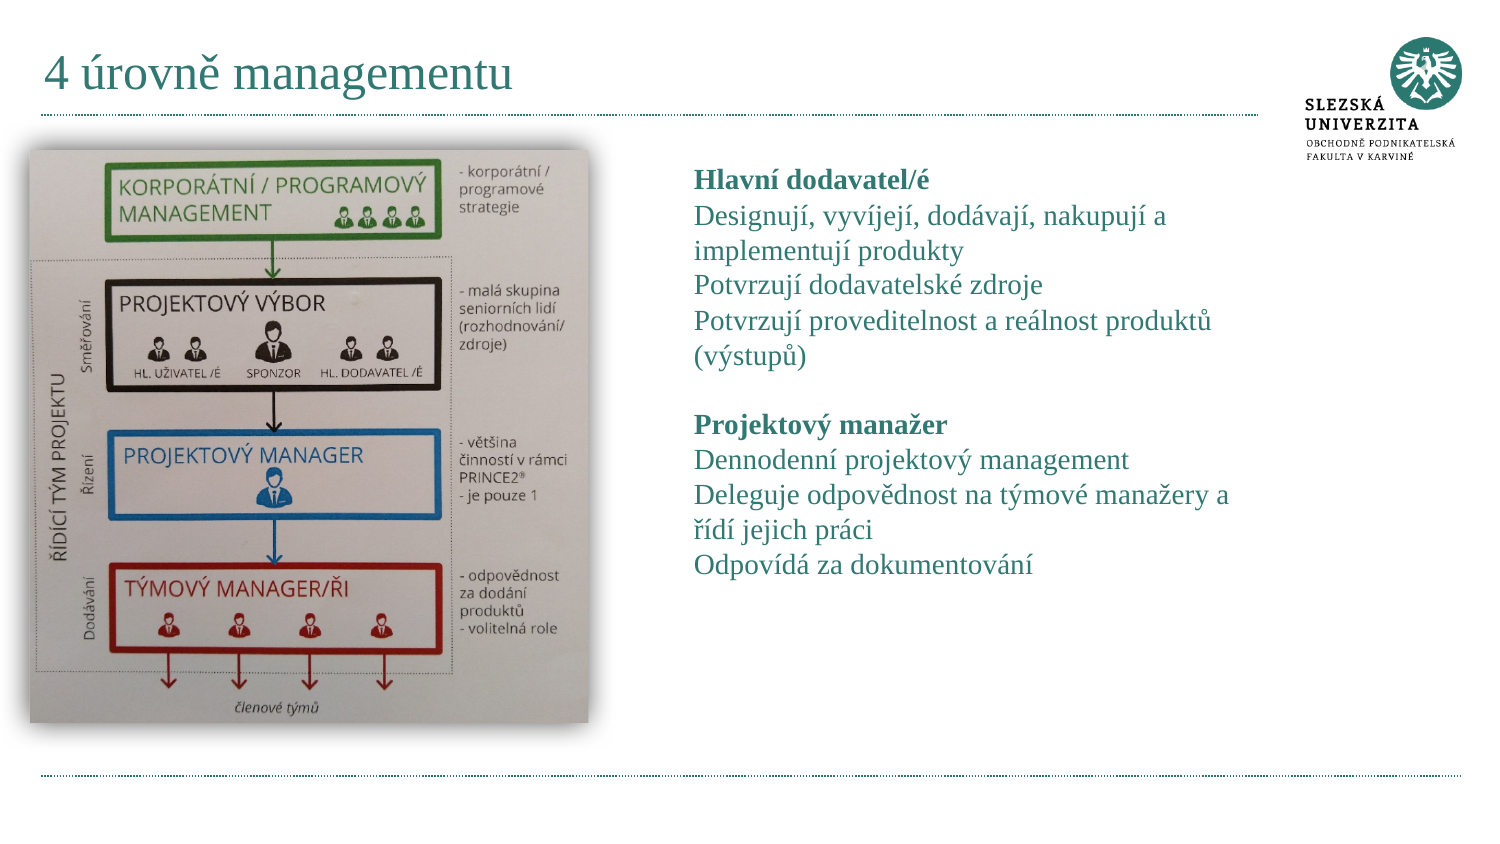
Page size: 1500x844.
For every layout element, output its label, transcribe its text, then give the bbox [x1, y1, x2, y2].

title 4 úrovně managementu [29, 32, 668, 116]
list Hlavní dodavatel/é Designují, vyvíjejí, dodávají, nakupují a implementují produkty Potvrzují dodavatelské zdroje Potvrzují proveditelnost a reálnost produktů (výstupů) Projektový manažer Dennodenní projektový management Deleguje odpovědnost na týmové manažery a řídí jejich práci Odpovídá za dokumentování [679, 153, 1270, 723]
picture [1305, 37, 1462, 160]
picture [22, 150, 596, 723]
